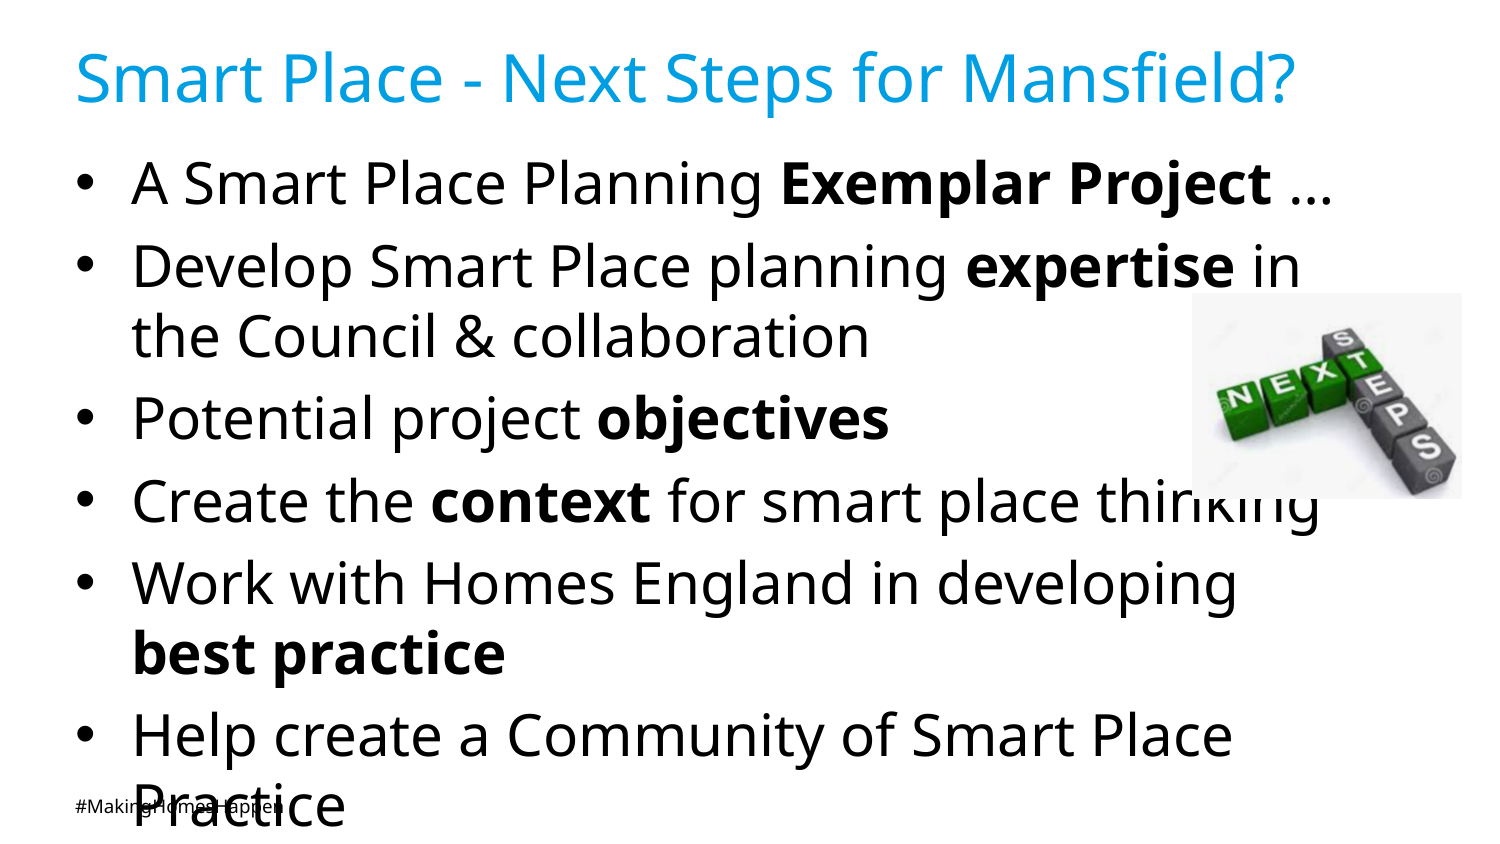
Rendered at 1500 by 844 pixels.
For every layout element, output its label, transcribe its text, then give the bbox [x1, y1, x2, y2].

title Smart Place - Next Steps for Mansfield? [75, 44, 1425, 230]
list A Smart Place Planning Exemplar Project … Develop Smart Place planning expertise in the Council & collaboration Potential project objectives Create the context for smart place thinking Work with Homes England in developing best practice Help create a Community of Smart Place Practice [75, 146, 1346, 775]
picture [1192, 293, 1462, 499]
